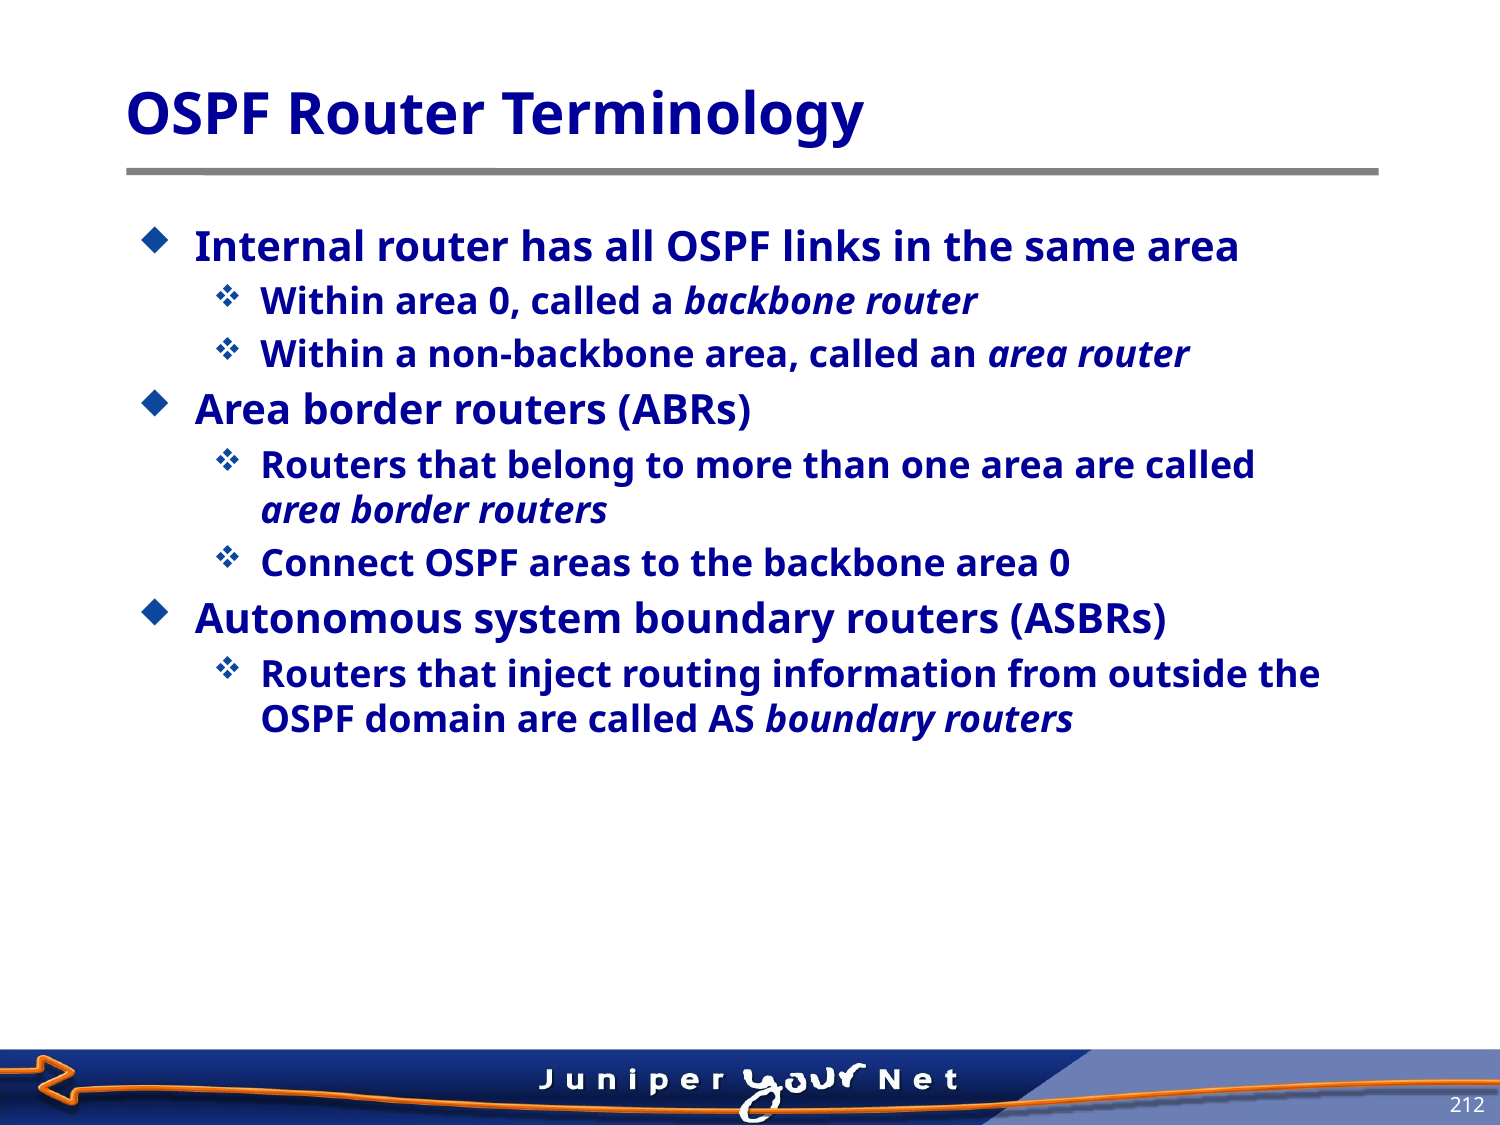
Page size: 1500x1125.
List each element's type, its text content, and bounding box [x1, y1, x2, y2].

picture [0, 1049, 1500, 1125]
list Internal router has all OSPF links in the same area Within area 0, called a backbone router Within a non‑backbone area, called an area router Area border routers (ABRs) Routers that belong to more than one area are called area border routers Connect OSPF areas to the backbone area 0 Autonomous system boundary routers (ASBRs) Routers that inject routing information from outside the OSPF domain are called AS boundary routers [123, 212, 1353, 1025]
title OSPF Router Terminology [109, 24, 1410, 155]
